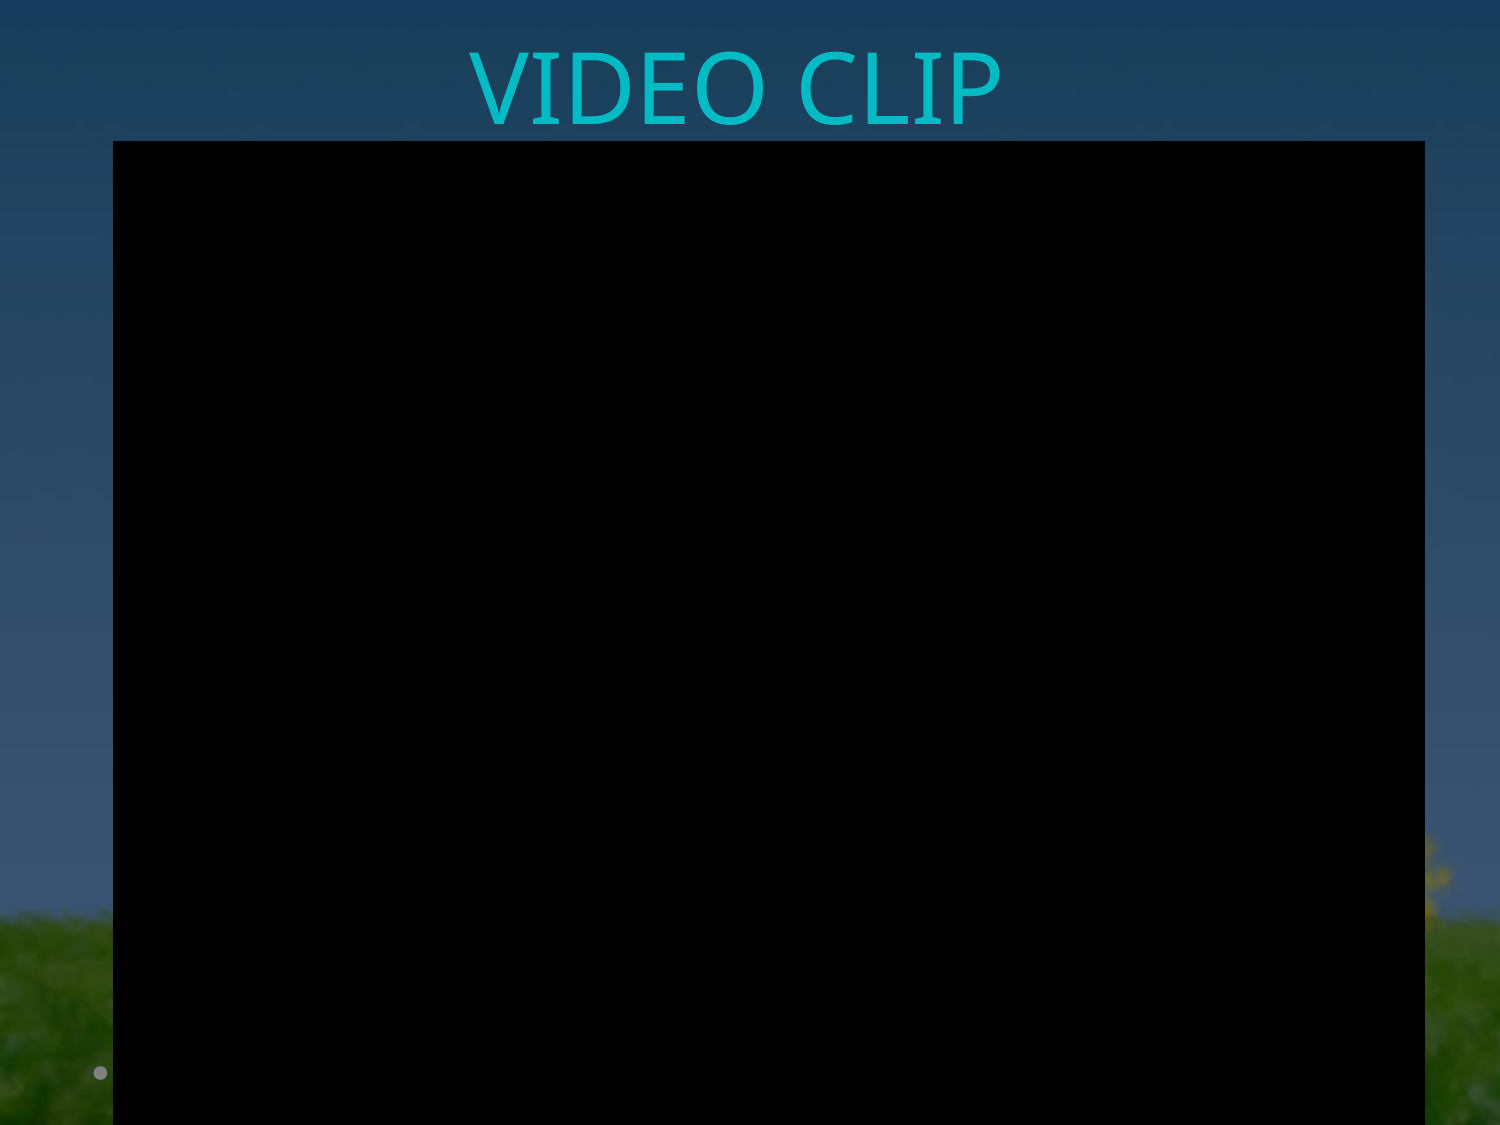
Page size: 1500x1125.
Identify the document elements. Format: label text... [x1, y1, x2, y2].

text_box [112, 140, 1426, 1125]
picture [0, 0, 1500, 1125]
title VIDEO CLIP [62, 24, 1413, 153]
